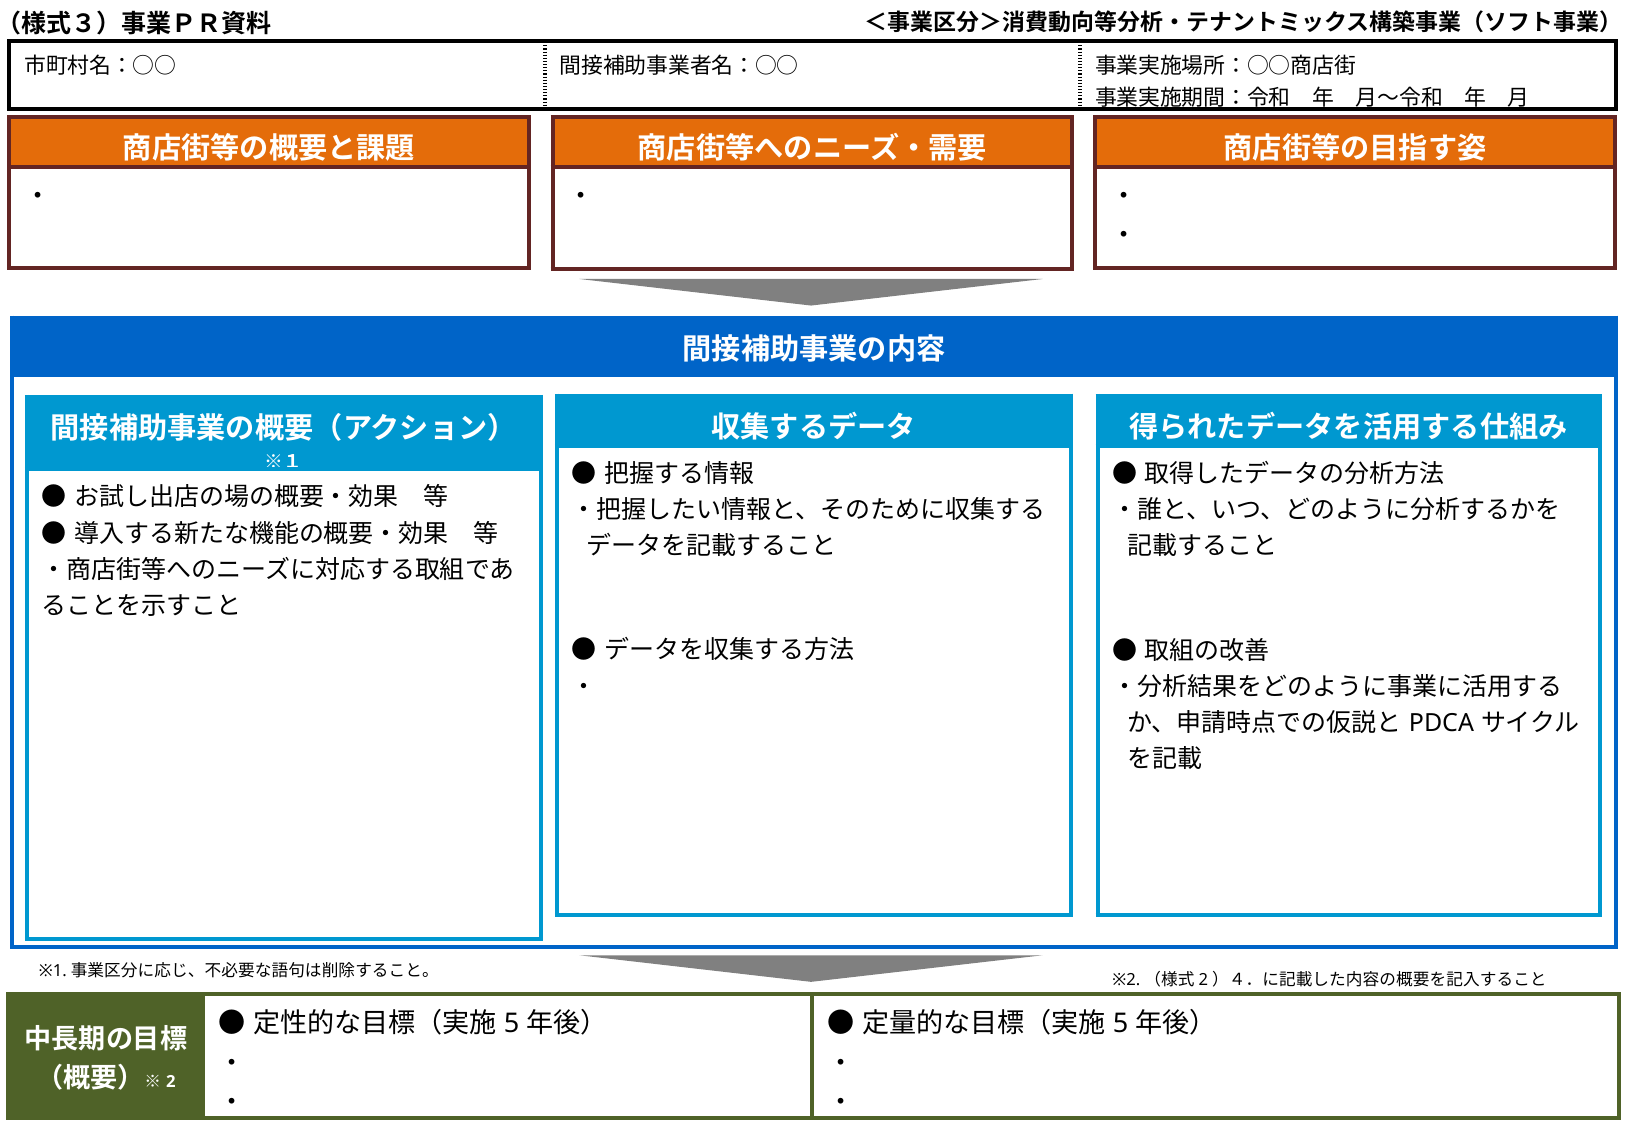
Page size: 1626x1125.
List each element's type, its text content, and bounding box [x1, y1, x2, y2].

table_header 商店街等の目指す姿 [1097, 119, 1613, 165]
table_cell ●お試し出店の場の概要・効果 等 ●導入する新たな機能の概要・効果 等 ・商店街等へのニーズに対応する取組であることを示すこと [29, 471, 539, 937]
text_box ※1.事業区分に応じ、不必要な語句は削除すること。 [24, 952, 580, 987]
table_header 得られたデータを活用する仕組み [1100, 398, 1598, 444]
table_header 市町村名：○○ [11, 43, 545, 107]
table_header 事業実施場所：○○商店街 事業実施期間：令和 年 月～令和 年 月 [1080, 43, 1614, 107]
table_header 中長期の目標 （概要）※2 [11, 996, 201, 1116]
table_header ●定量的な目標（実施5年後） ・ ・ [814, 996, 1617, 1116]
table_cell ●把握する情報 ・把握したい情報と、そのために収集するデータを記載すること ●データを収集する方法 ・ [559, 448, 1069, 913]
table_header 収集するデータ [559, 398, 1069, 444]
table_header ●定性的な目標（実施5年後） ・ ・ [205, 996, 810, 1116]
table_header 商店街等の概要と課題 [11, 119, 527, 165]
table_header 商店街等へのニーズ・需要 [555, 119, 1070, 165]
table_cell ●取得したデータの分析方法 ・誰と、いつ、どのように分析するかを記載すること ●取組の改善 ・分析結果をどのように事業に活用するか、申請時点での仮説とPDCAサイクルを記載 [1100, 448, 1598, 913]
text_box ＜事業区分＞消費動向等分析・テナントミックス構築事業（ソフト事業） [434, 0, 1625, 42]
table_header 間接補助事業の概要（アクション）※１ [29, 399, 539, 467]
table_header 間接補助事業者名：○○ [545, 43, 1080, 107]
text_box [580, 955, 1043, 982]
text_box [579, 278, 1043, 306]
text_box （様式３）事業ＰＲ資料 [0, 0, 434, 45]
table_cell [14, 377, 1614, 945]
text_box ※2.（様式2）４．に記載した内容の概要を記入すること [1097, 961, 1625, 996]
table_header 間接補助事業の内容 [14, 320, 1614, 373]
table_cell ・ [555, 169, 1070, 267]
table_cell ・ ・ [1097, 169, 1613, 266]
table_cell ・ [11, 169, 527, 266]
